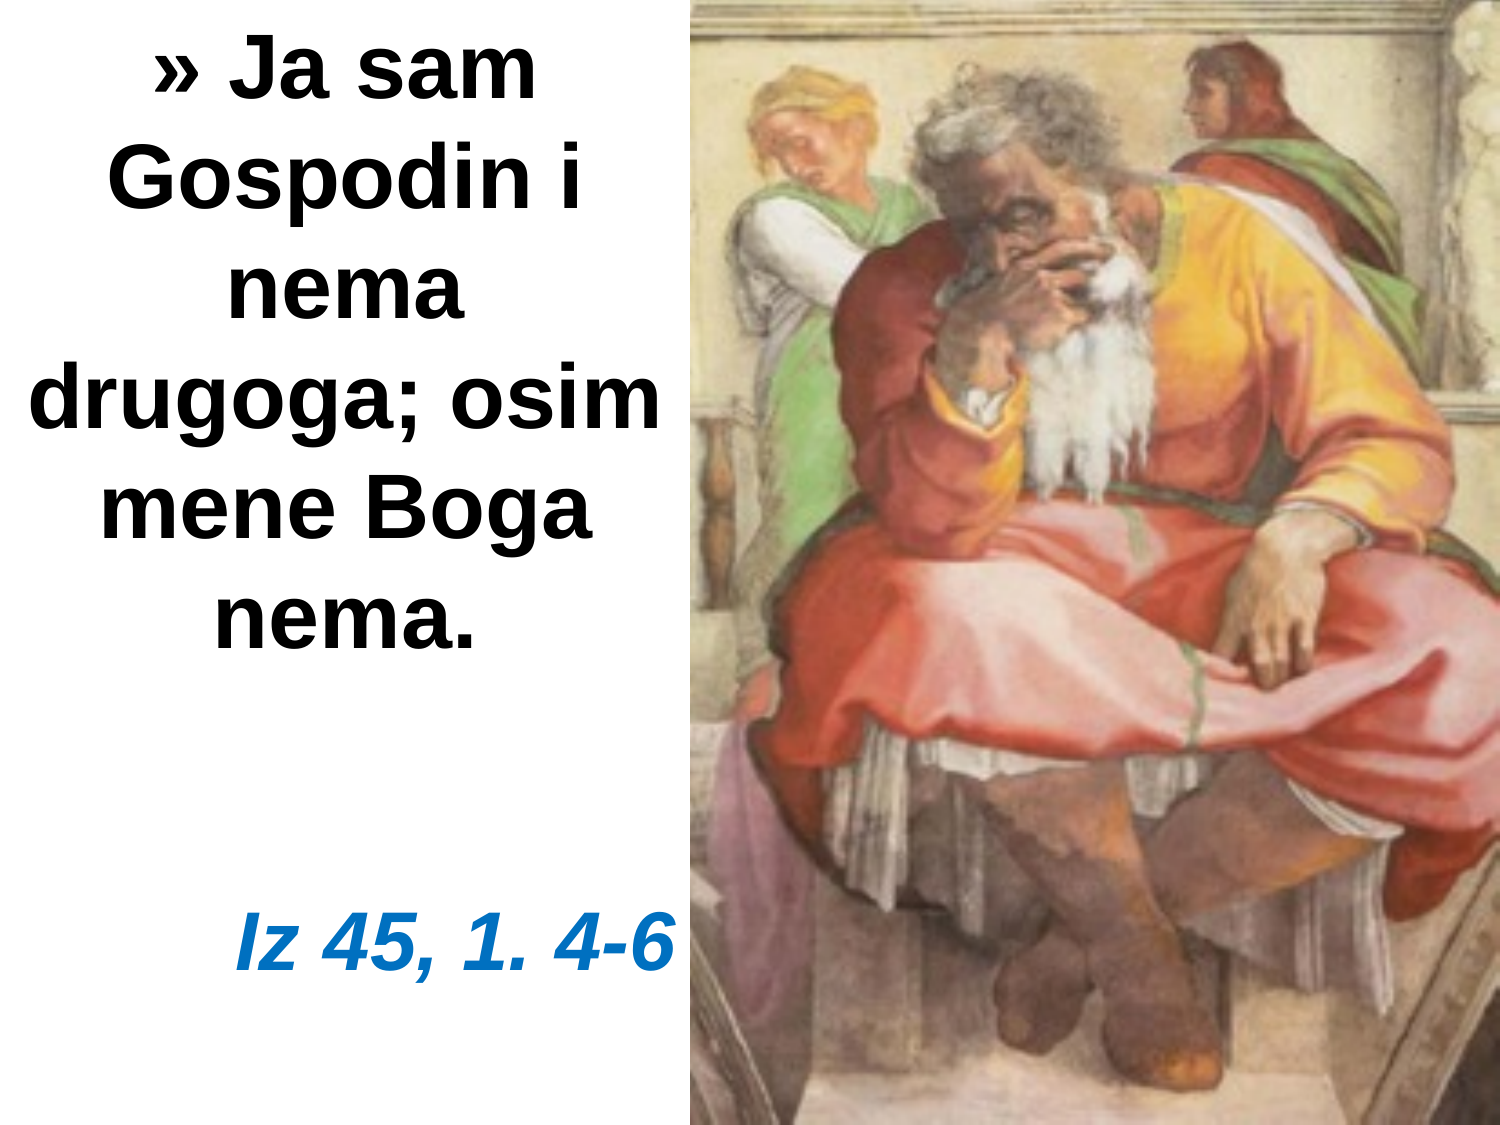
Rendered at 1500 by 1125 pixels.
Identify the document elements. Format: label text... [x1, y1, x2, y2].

text_box » Ja sam Gospodin i nema drugoga; osim mene Boga nema. Iz 45, 1. 4-6 [0, 0, 688, 995]
picture [690, 0, 1500, 1125]
